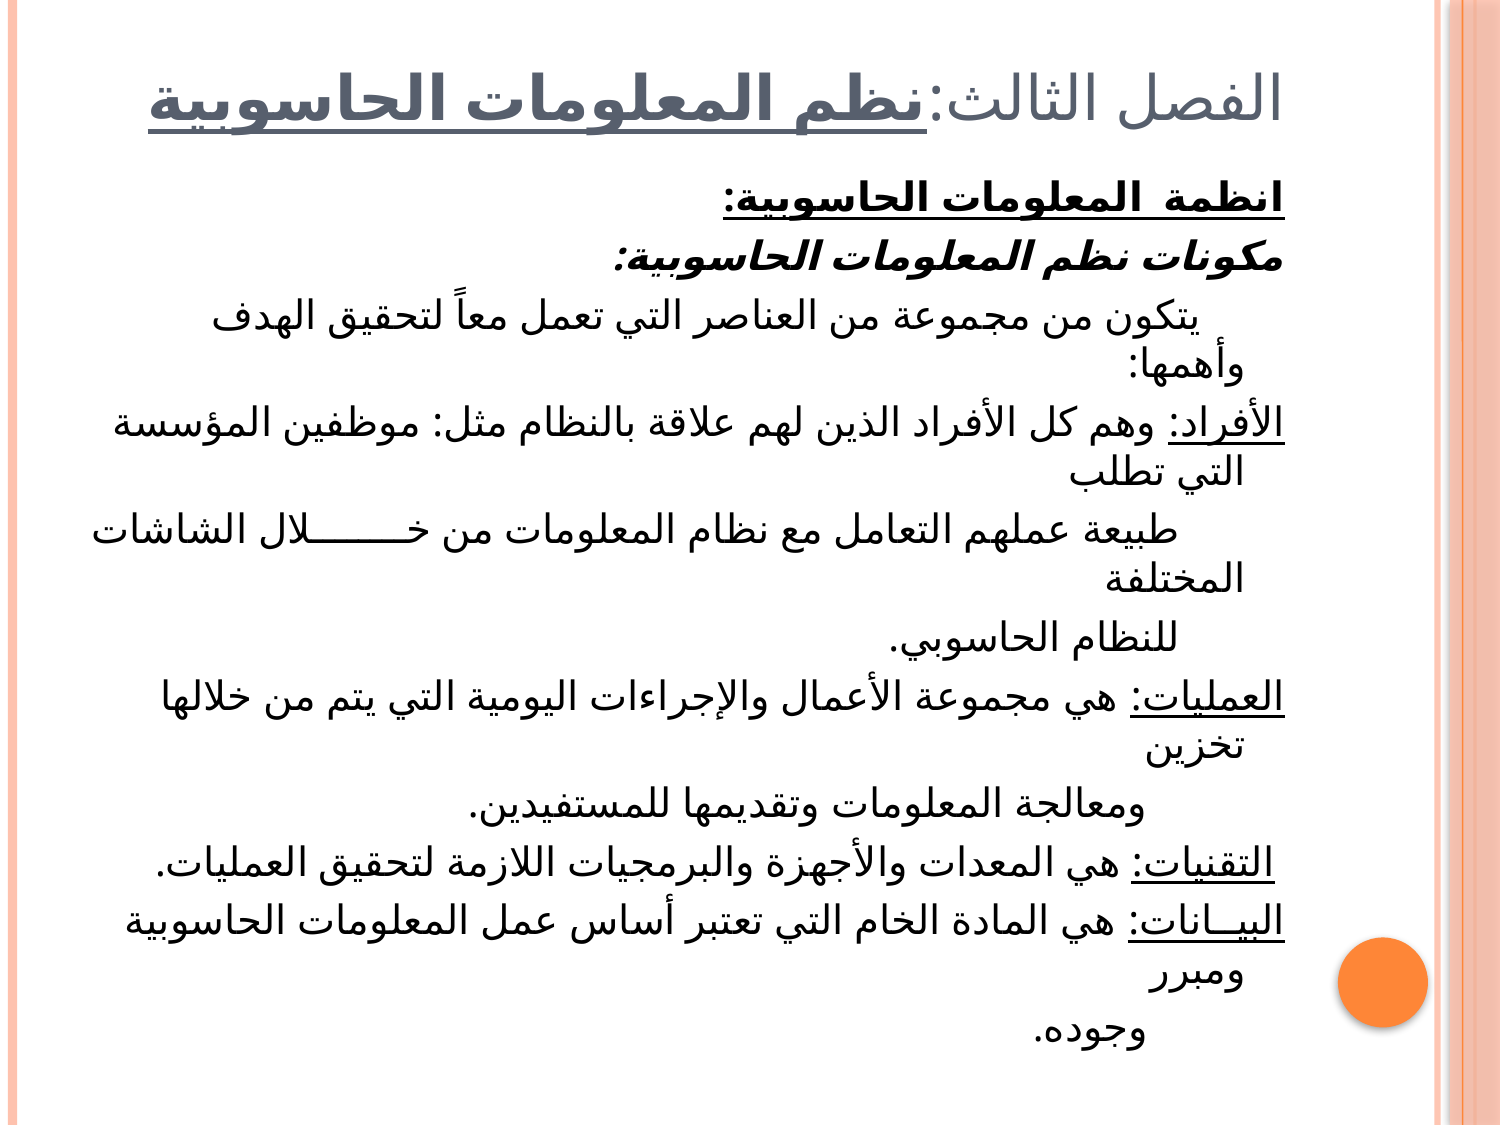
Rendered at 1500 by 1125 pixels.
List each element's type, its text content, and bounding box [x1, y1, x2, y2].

list انظمة المعلومات الحاسوبية: مكونات نظم المعلومات الحاسوبية: يتكون من مجموعة من العناصر التي تعمل معاً لتحقيق الهدف وأهمها: الأفراد: وهم كل الأفراد الذين لهم علاقة بالنظام مثل: موظفين المؤسسة التي تطلب طبيعة عملهم التعامل مع نظام المعلومات من خــــــــلال الشاشات المختلفة للنظام الحاسوبي. العمليات: هي مجموعة الأعمال والإجراءات اليومية التي يتم من خلالها تخزين ومعالجة المعلومات وتقديمها للمستفيدين. التقنيات: هي المعدات والأجهزة والبرمجيات اللازمة لتحقيق العمليات. البيــانات: هي المادة الخام التي تعتبر أساس عمل المعلومات الحاسوبية ومبرر وجوده. [75, 164, 1300, 1062]
title الفصل الثالث:نظم المعلومات الحاسوبية [75, 45, 1300, 141]
